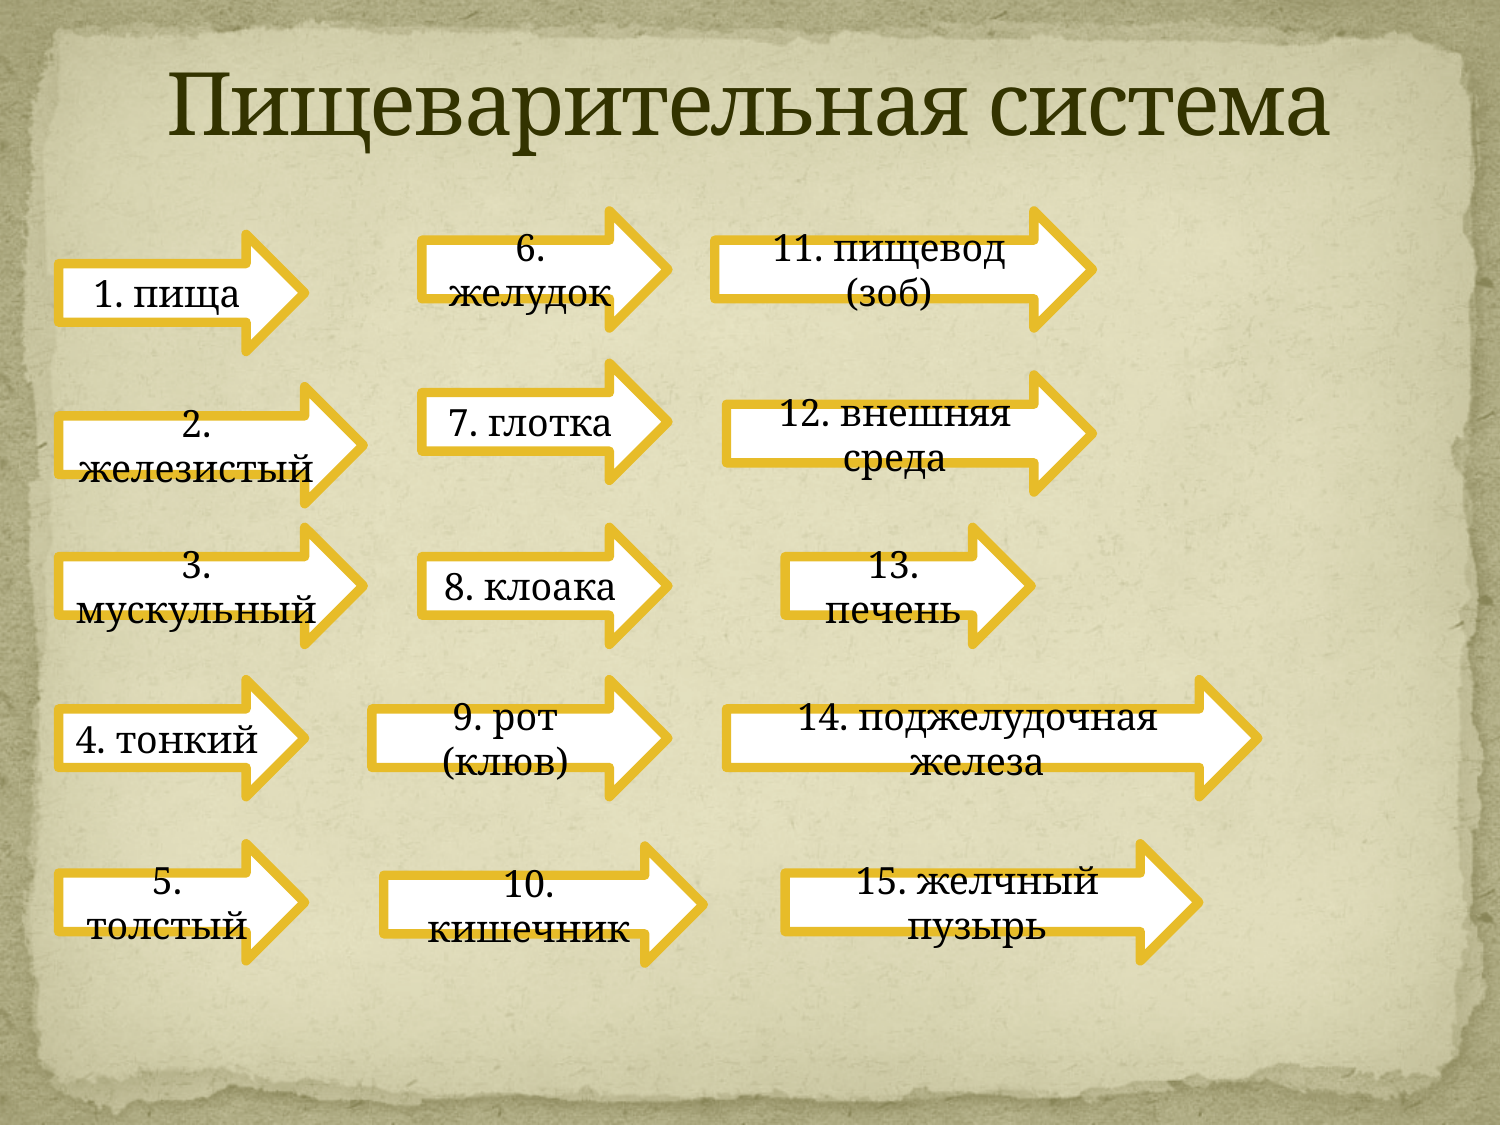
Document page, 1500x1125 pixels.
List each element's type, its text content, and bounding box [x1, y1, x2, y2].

text_box 7. глотка [418, 360, 672, 484]
text_box 5. толстый [55, 840, 308, 964]
title Пищеварительная система [74, 0, 1425, 161]
text_box 1. пища [55, 231, 308, 355]
text_box 8. клоака [418, 524, 672, 648]
text_box 6. желудок [418, 207, 672, 331]
text_box 12. внешняя среда [723, 372, 1096, 495]
text_box 10. кишечник [380, 843, 707, 967]
text_box 2. железистый [55, 383, 367, 507]
text_box 4. тонкий [55, 676, 308, 800]
text_box 14. поджелудочная железа [723, 676, 1262, 800]
text_box 3. мускульный [55, 524, 367, 648]
text_box 15. желчный пузырь [781, 840, 1202, 964]
text_box 13. печень [782, 524, 1035, 648]
text_box 11. пищевод (зоб) [711, 207, 1096, 331]
text_box 9. рот (клюв) [368, 676, 672, 800]
